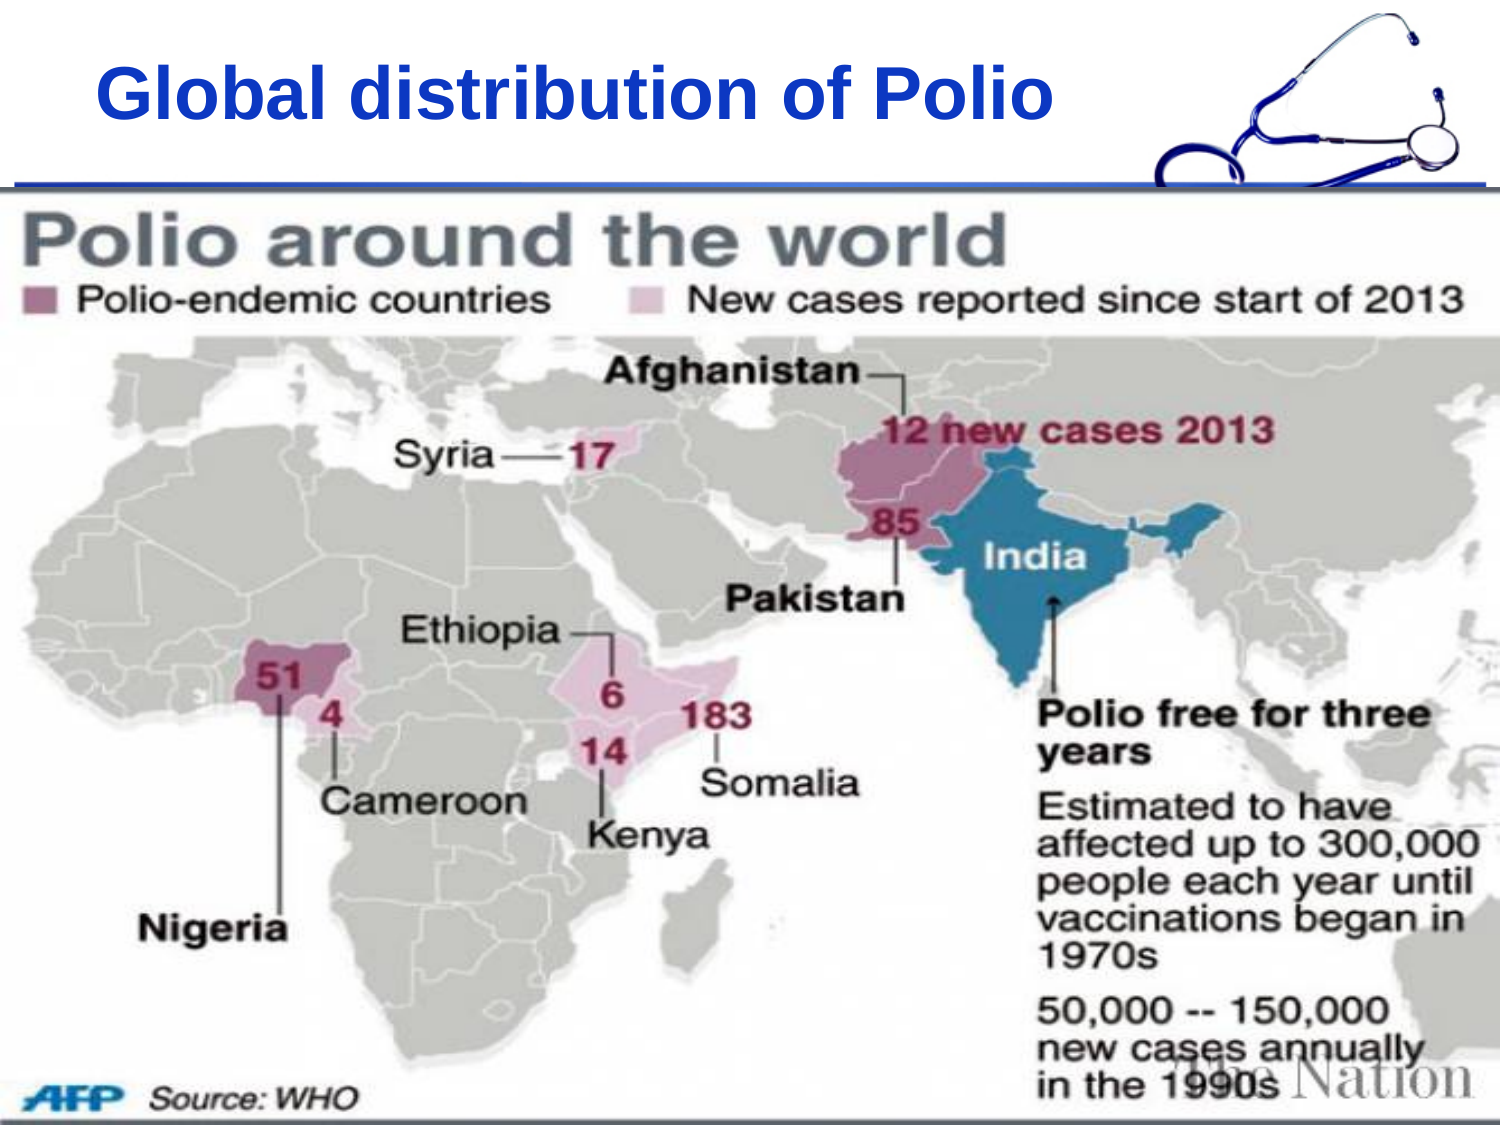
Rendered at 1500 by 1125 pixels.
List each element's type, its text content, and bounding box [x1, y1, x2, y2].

picture [0, 0, 1500, 1125]
text_box Global distribution of Polio [80, 37, 1072, 142]
